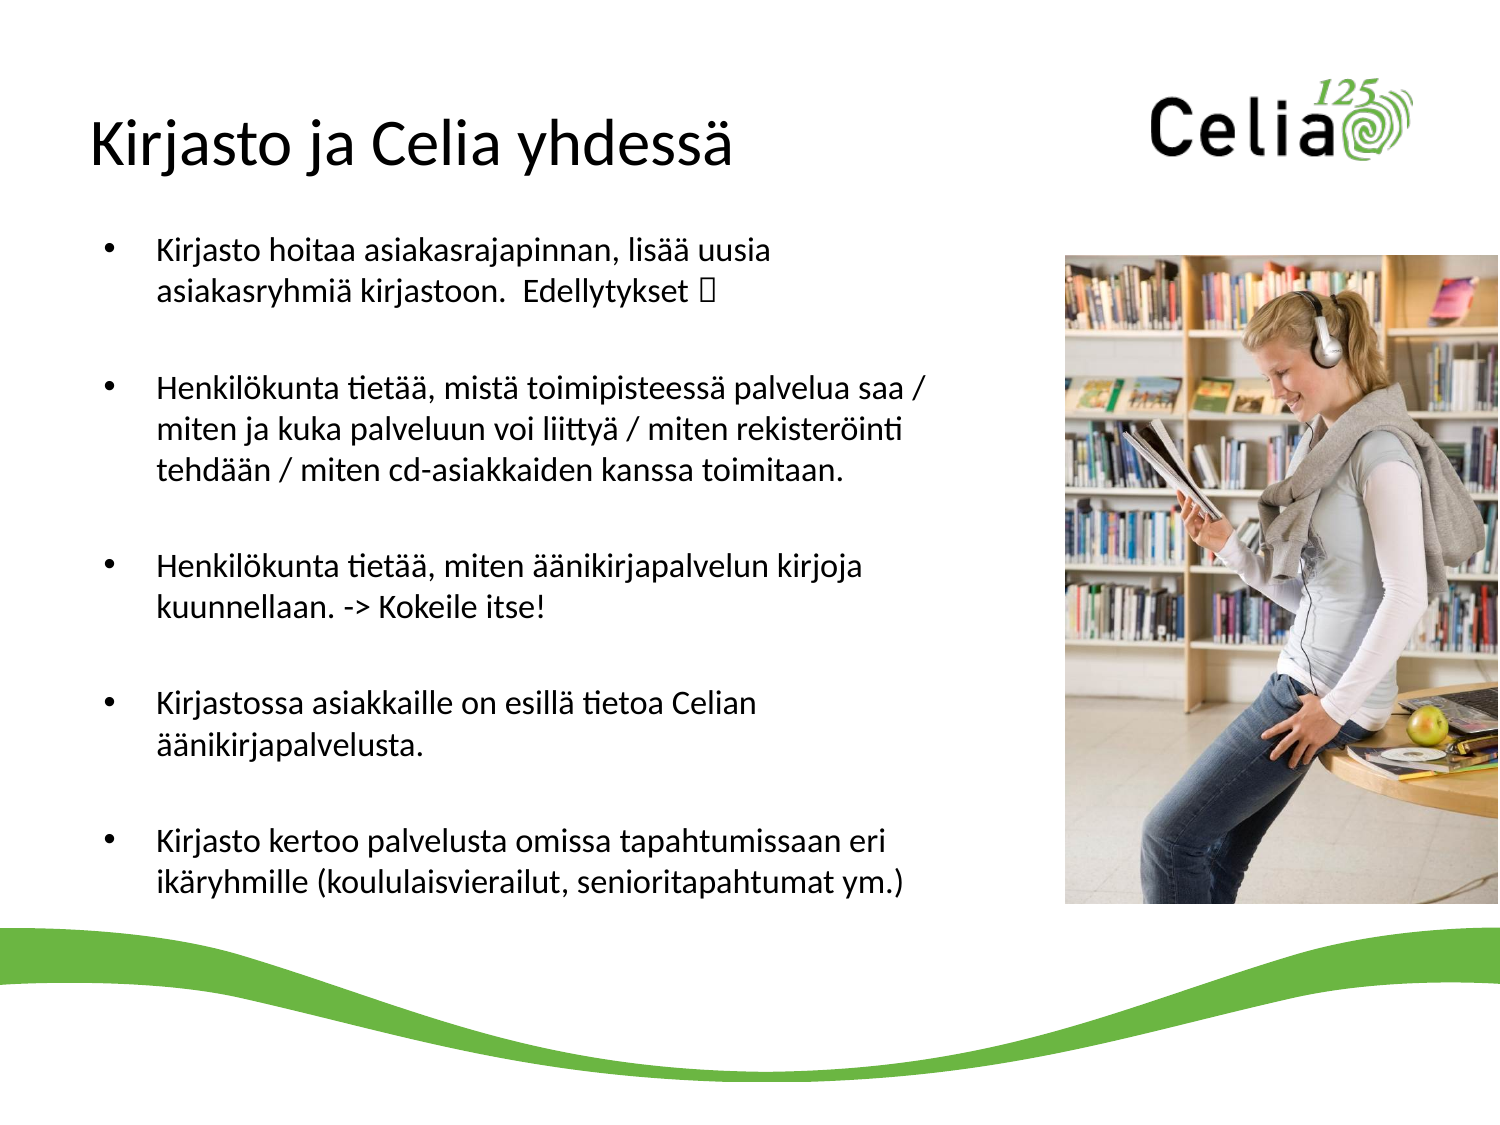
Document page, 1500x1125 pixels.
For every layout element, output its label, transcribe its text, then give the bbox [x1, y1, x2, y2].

picture [1064, 255, 1498, 904]
title Kirjasto ja Celia yhdessä [75, 45, 1117, 233]
picture [1151, 78, 1414, 161]
list Kirjasto hoitaa asiakasrajapinnan, lisää uusia asiakasryhmiä kirjastoon. Edellytykset  Henkilökunta tietää, mistä toimipisteessä palvelua saa / miten ja kuka palveluun voi liittyä / miten rekisteröinti tehdään / miten cd-asiakkaiden kanssa toimitaan. Henkilökunta tietää, miten äänikirjapalvelun kirjoja kuunnellaan. -> Kokeile itse! Kirjastossa asiakkaille on esillä tietoa Celian äänikirjapalvelusta. Kirjasto kertoo palvelusta omissa tapahtumissaan eri ikäryhmille (koululaisvierailut, senioritapahtumat ym.) [88, 219, 951, 988]
